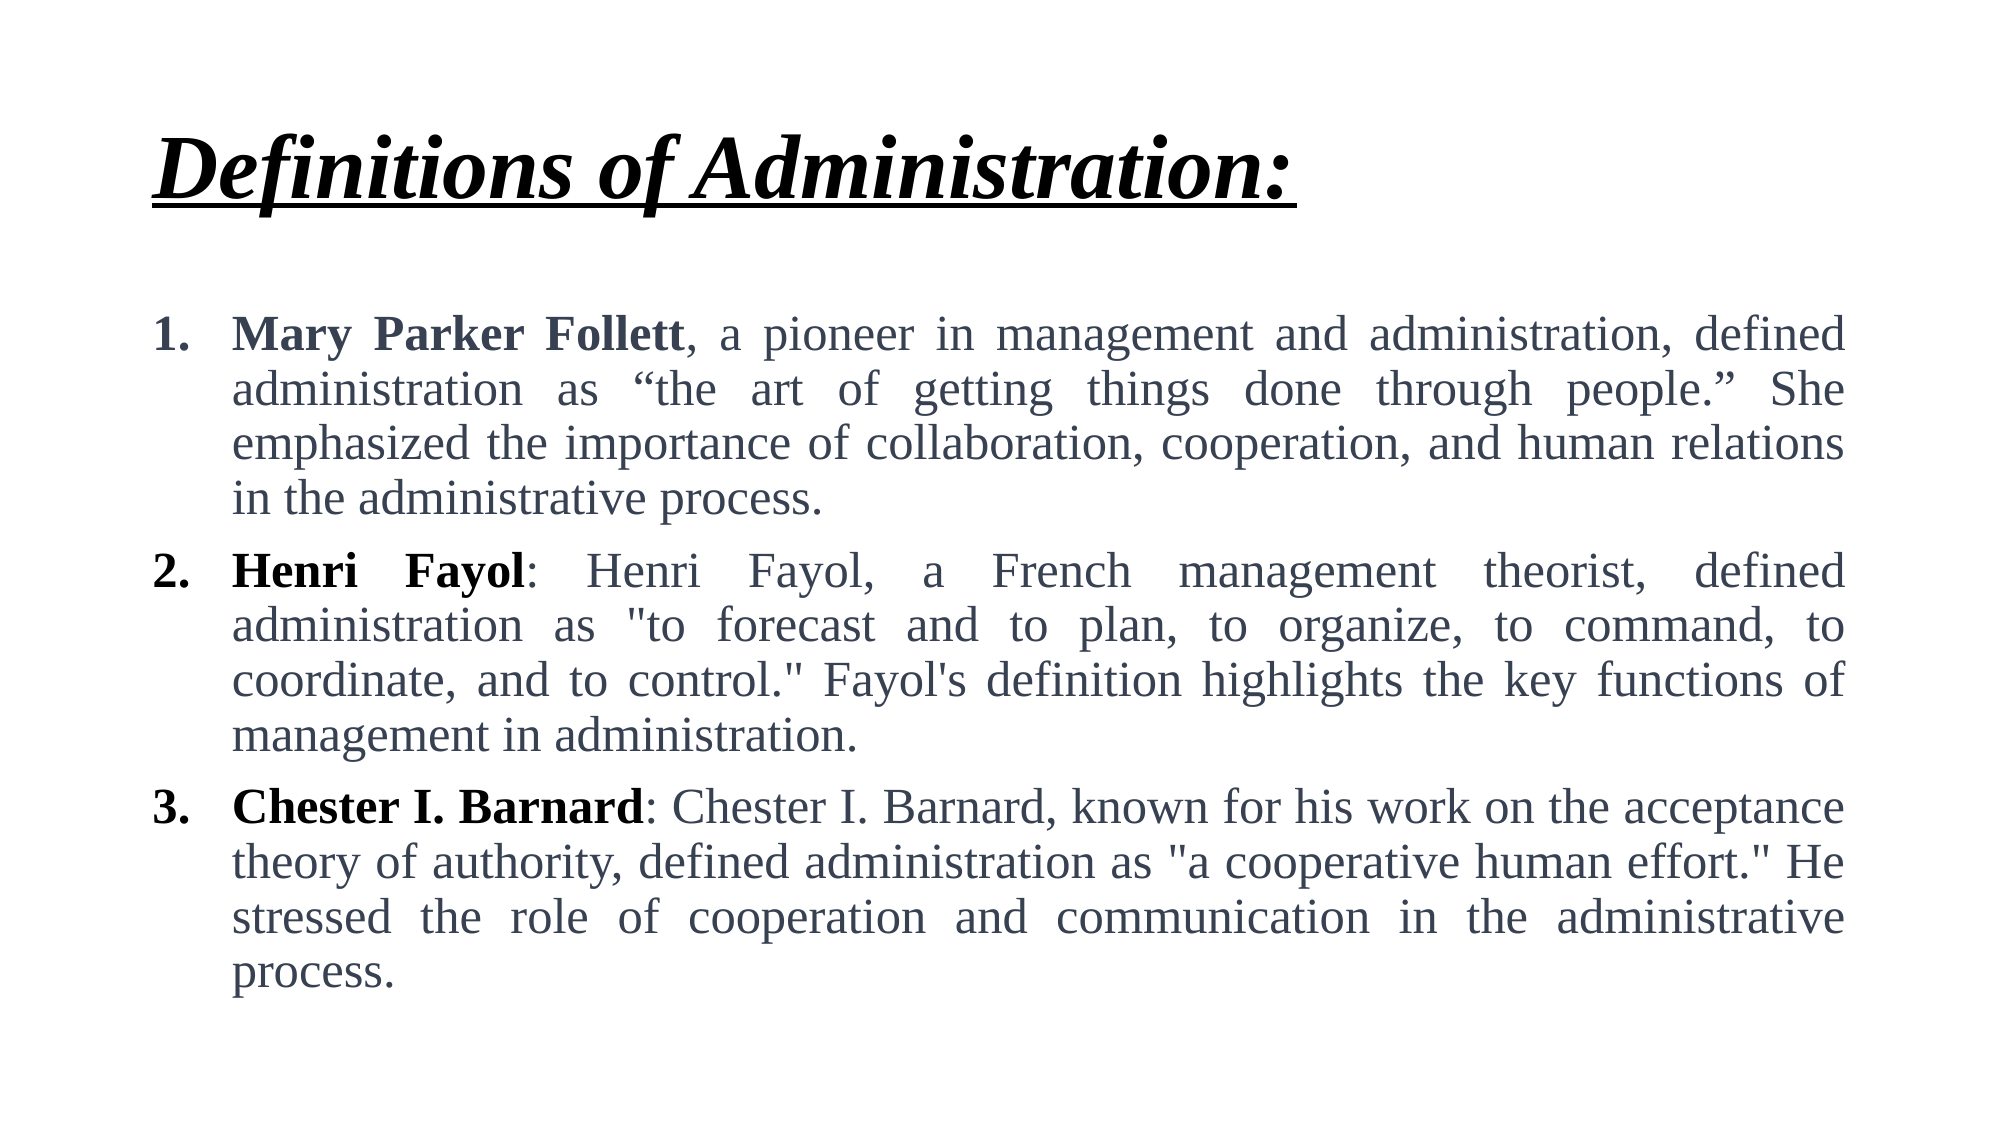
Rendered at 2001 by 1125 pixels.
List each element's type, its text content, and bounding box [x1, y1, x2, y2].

title Definitions of Administration: [137, 59, 1863, 278]
list Mary Parker Follett, a pioneer in management and administration, defined administration as “the art of getting things done through people.” She emphasized the importance of collaboration, cooperation, and human relations in the administrative process. Henri Fayol: Henri Fayol, a French management theorist, defined administration as "to forecast and to plan, to organize, to command, to coordinate, and to control." Fayol's definition highlights the key functions of management in administration. Chester I. Barnard: Chester I. Barnard, known for his work on the acceptance theory of authority, defined administration as "a cooperative human effort." He stressed the role of cooperation and communication in the administrative process. [137, 299, 1863, 1014]
